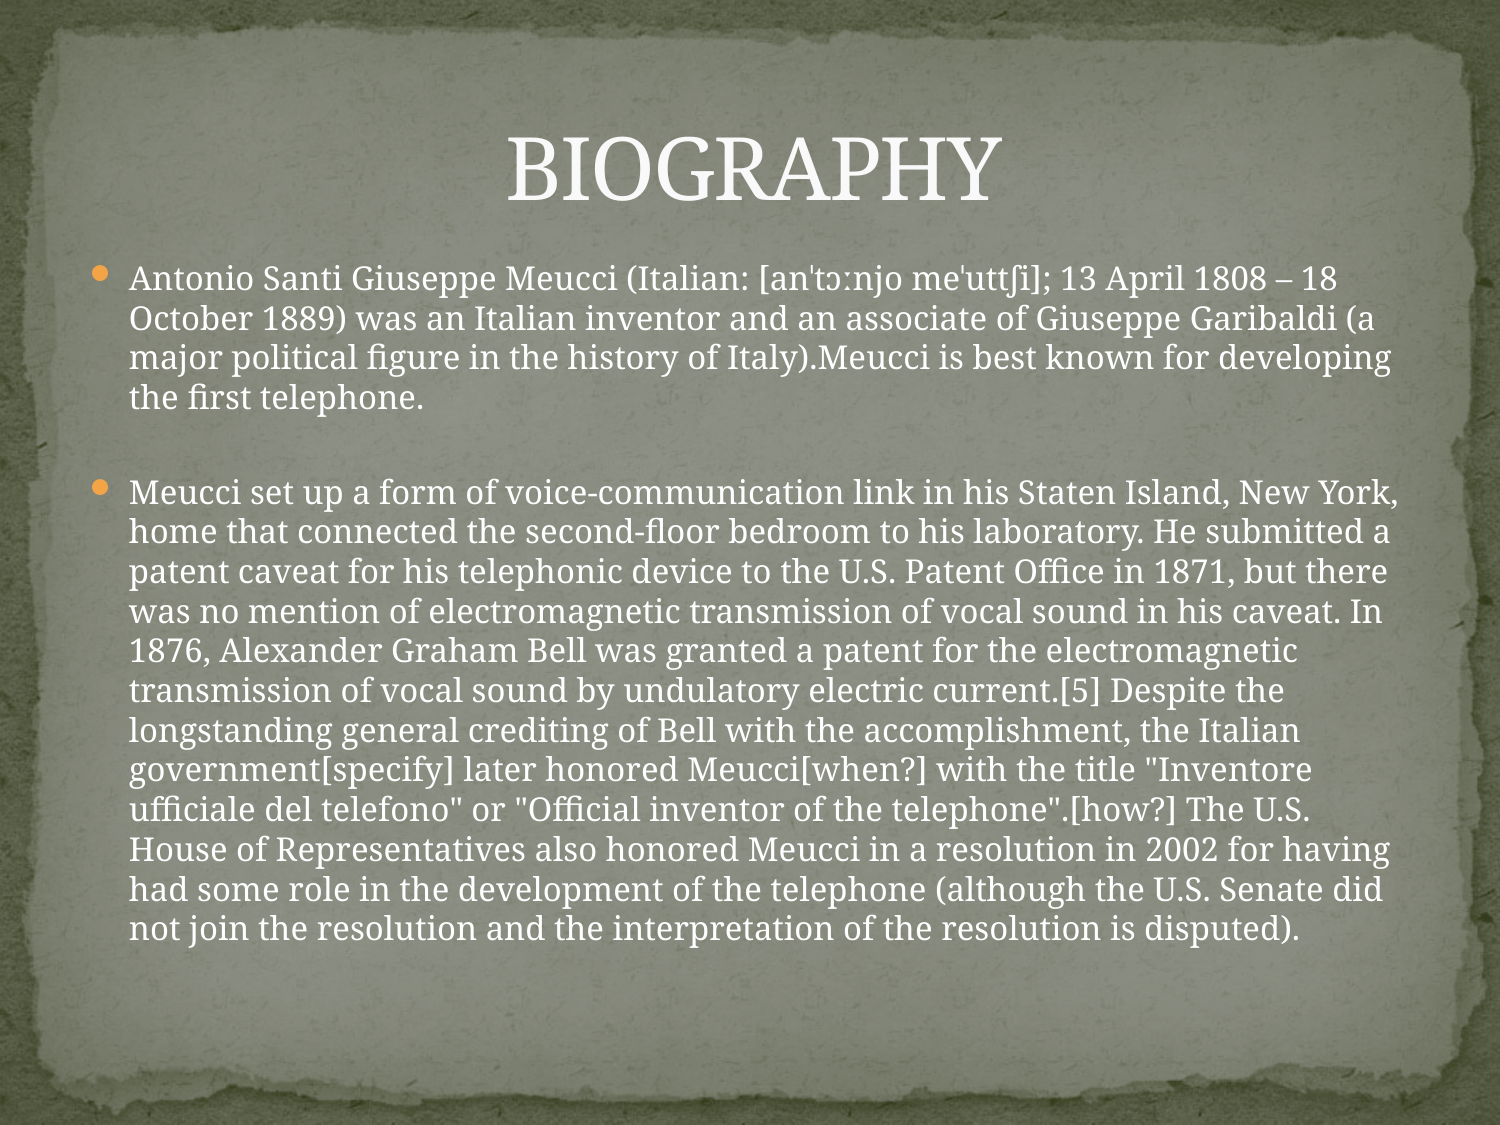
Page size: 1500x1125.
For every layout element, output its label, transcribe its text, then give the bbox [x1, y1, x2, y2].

title BIOGRAPHY [74, 24, 1425, 225]
list Antonio Santi Giuseppe Meucci (Italian: [anˈtɔːnjo meˈuttʃi]; 13 April 1808 – 18 October 1889) was an Italian inventor and an associate of Giuseppe Garibaldi (a major political figure in the history of Italy).Meucci is best known for developing the first telephone. Meucci set up a form of voice-communication link in his Staten Island, New York, home that connected the second-floor bedroom to his laboratory. He submitted a patent caveat for his telephonic device to the U.S. Patent Office in 1871, but there was no mention of electromagnetic transmission of vocal sound in his caveat. In 1876, Alexander Graham Bell was granted a patent for the electromagnetic transmission of vocal sound by undulatory electric current.[5] Despite the longstanding general crediting of Bell with the accomplishment, the Italian government[specify] later honored Meucci[when?] with the title "Inventore ufficiale del telefono" or "Official inventor of the telephone".[how?] The U.S. House of Representatives also honored Meucci in a resolution in 2002 for having had some role in the development of the telephone (although the U.S. Senate did not join the resolution and the interpretation of the resolution is disputed). [75, 249, 1425, 1000]
